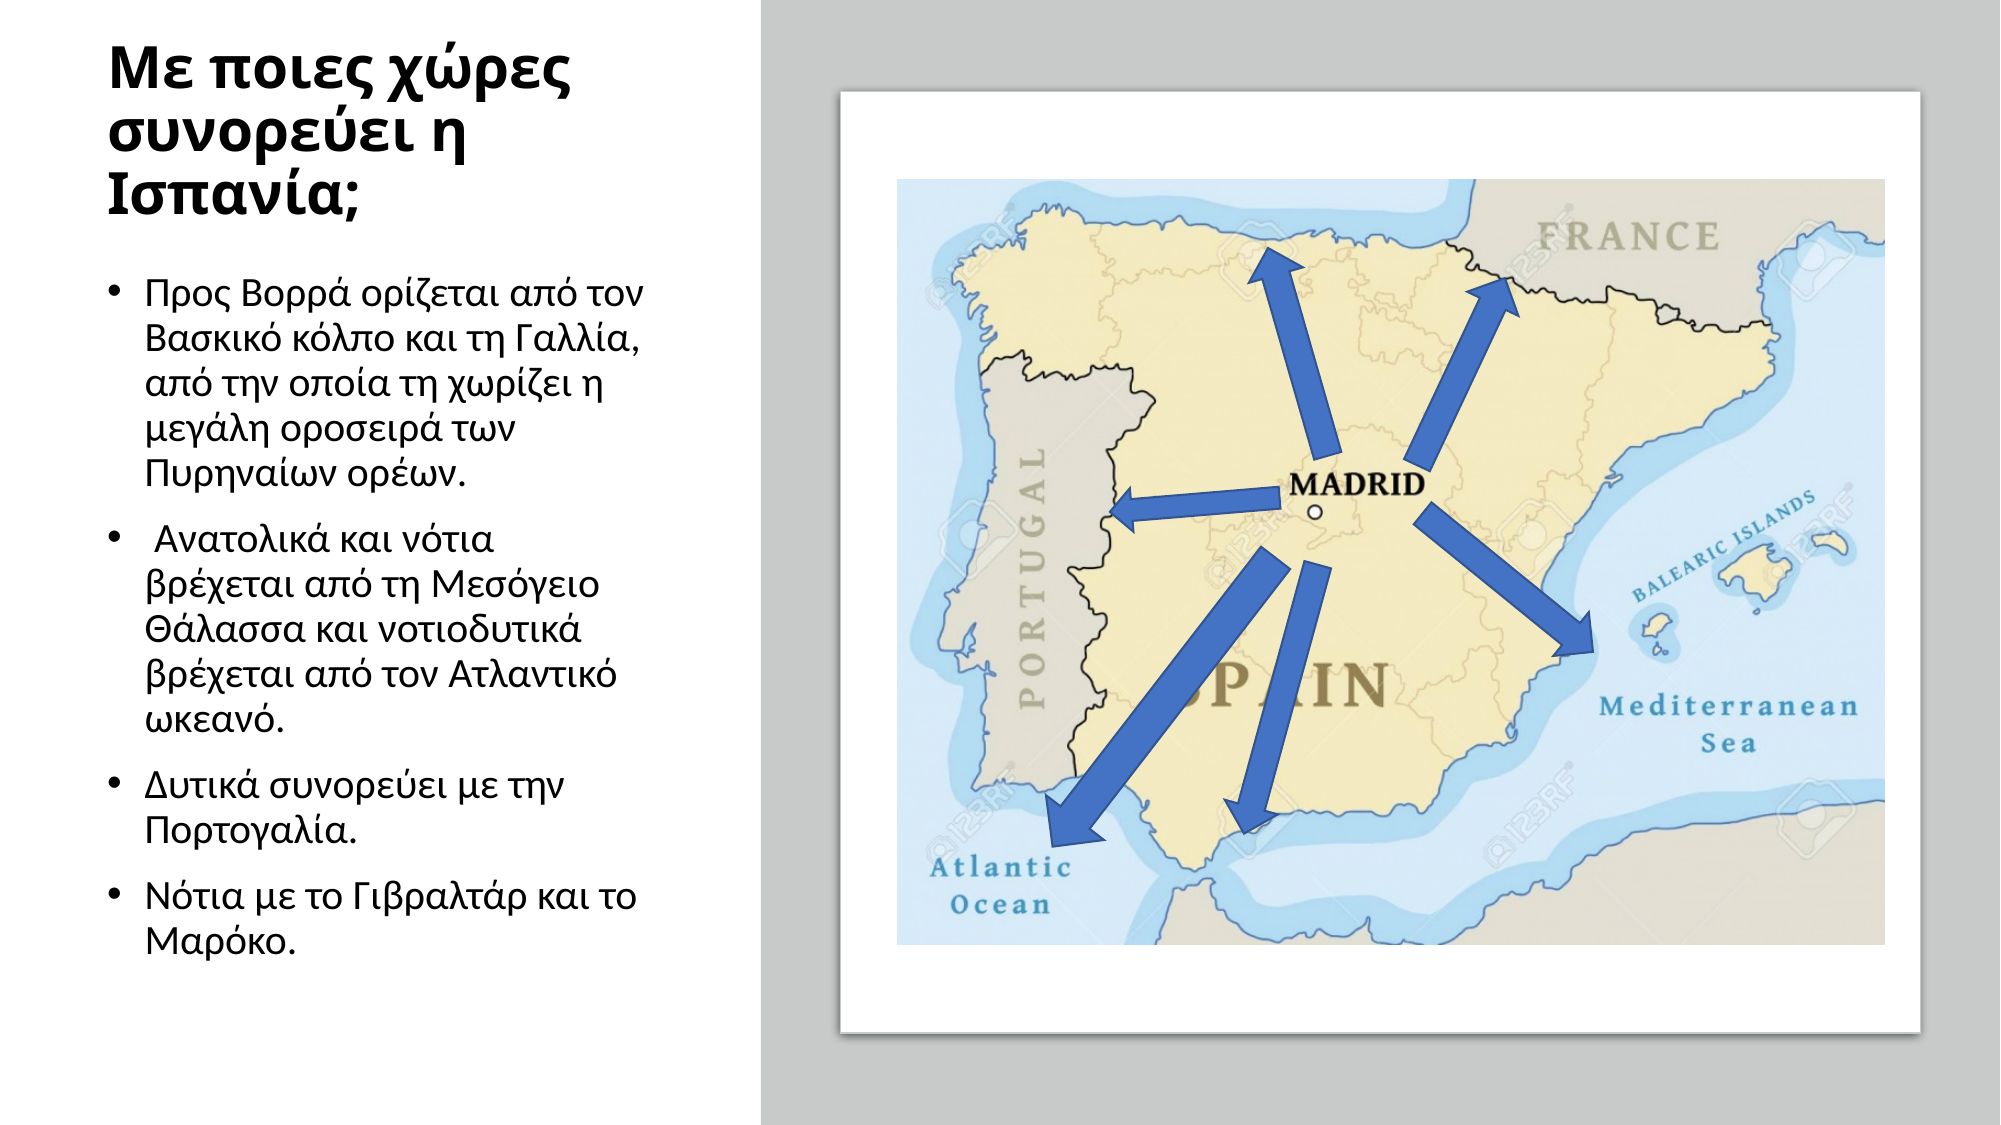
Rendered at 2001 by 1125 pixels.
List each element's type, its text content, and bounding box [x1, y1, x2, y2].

picture [897, 179, 1885, 945]
title Με ποιες χώρες συνορεύει η Ισπανία; [92, 0, 668, 262]
list Προς Βορρά ορίζεται από τον Βασκικό κόλπο και τη Γαλλία, από την οποία τη χωρίζει η μεγάλη οροσειρά των Πυρηναίων ορέων. Ανατολικά και νότια βρέχεται από τη Μεσόγειο Θάλασσα και νοτιοδυτικά βρέχεται από τον Ατλαντικό ωκεανό. Δυτικά συνορεύει με την Πορτογαλία. Νότια με το Γιβραλτάρ και το Μαρόκο. [92, 262, 668, 1085]
text_box [760, 0, 2000, 1125]
text_box [839, 90, 1922, 1034]
